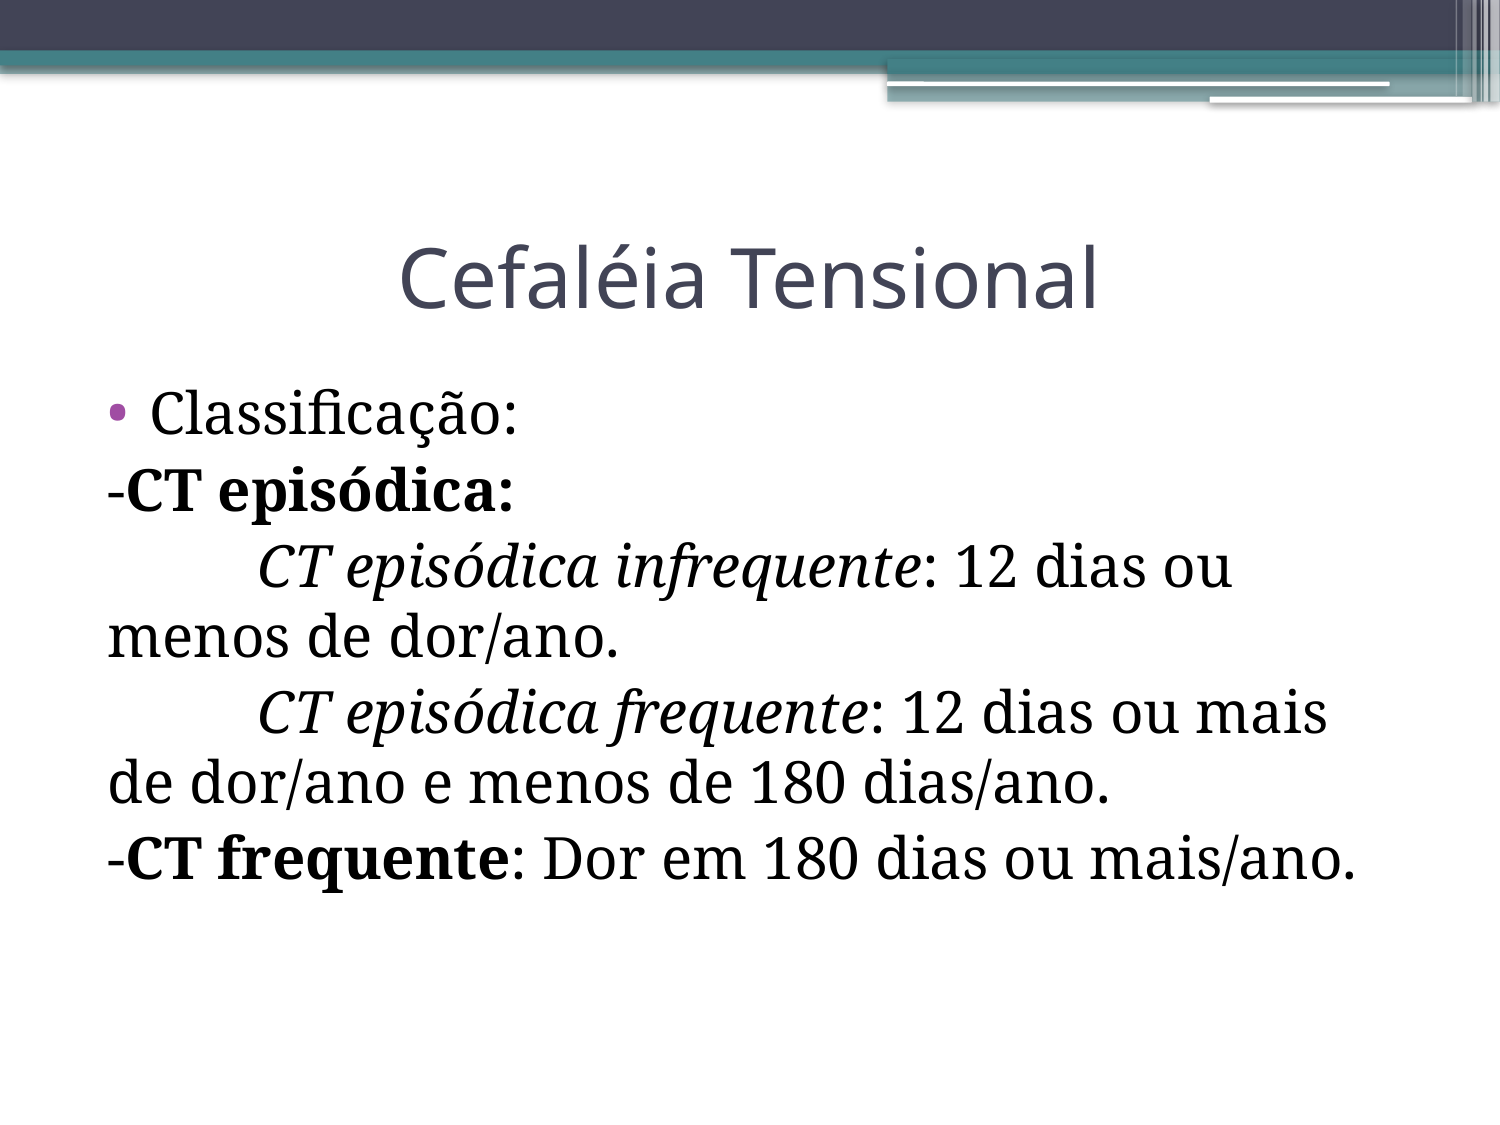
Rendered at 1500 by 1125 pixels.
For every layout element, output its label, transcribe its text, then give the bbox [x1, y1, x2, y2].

list Classificação: -CT episódica: CT episódica infrequente: 12 dias ou menos de dor/ano. CT episódica frequente: 12 dias ou mais de dor/ano e menos de 180 dias/ano. -CT frequente: Dor em 180 dias ou mais/ano. [75, 368, 1425, 1079]
title Cefaléia Tensional [75, 187, 1425, 363]
